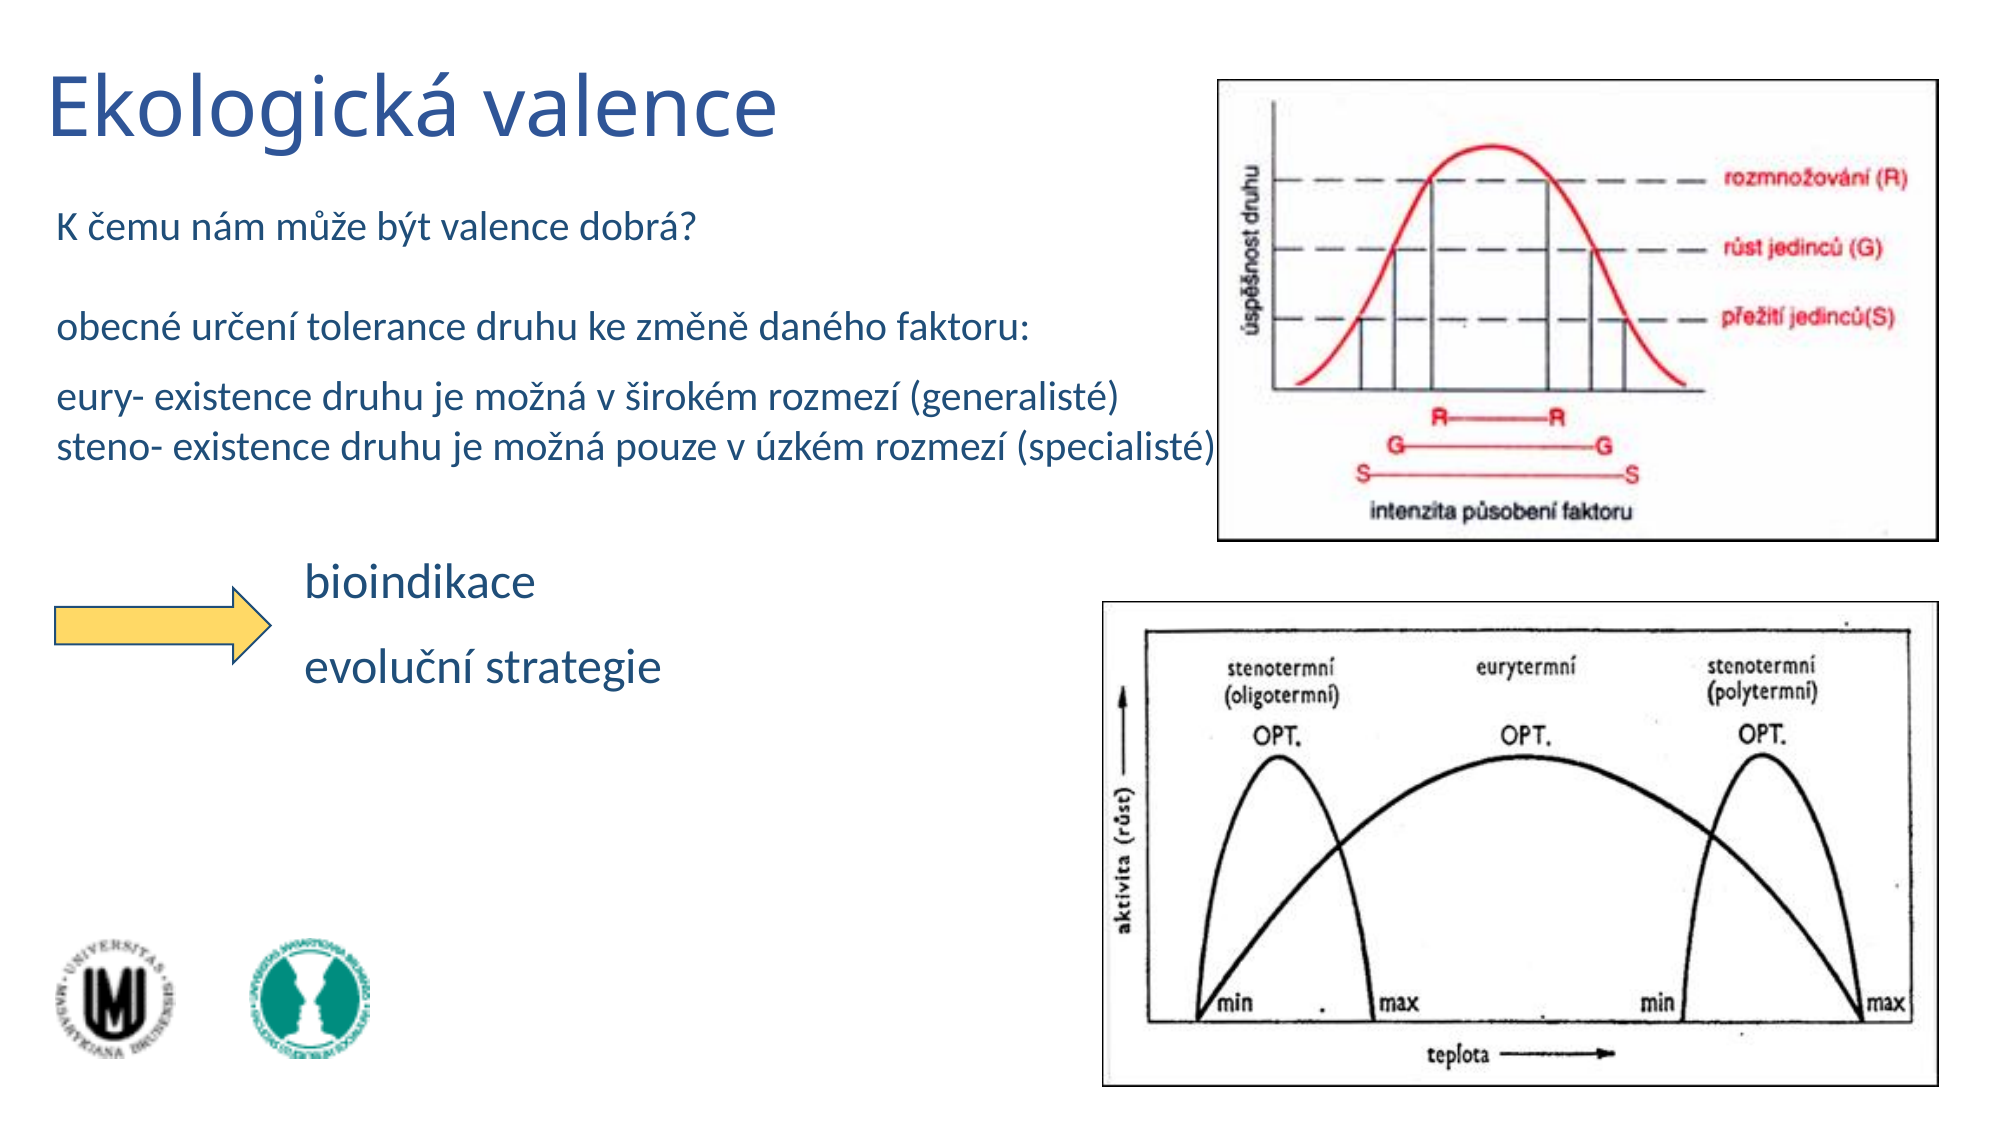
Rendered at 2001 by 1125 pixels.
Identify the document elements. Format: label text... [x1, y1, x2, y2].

text_box bioindikace evoluční strategie [289, 541, 1028, 847]
text_box [54, 585, 273, 666]
text_box Ekologická valence [30, 45, 1607, 161]
picture [249, 938, 370, 1059]
picture [55, 938, 176, 1059]
text_box [55, 580, 289, 641]
picture [1101, 601, 1939, 1087]
text_box K čemu nám může být valence dobrá? obecné určení tolerance druhu ke změně daného faktoru: eury- existence druhu je možná v širokém rozmezí (generalisté) steno- existence druhu je možná pouze v úzkém rozmezí (specialisté) [41, 191, 1217, 527]
picture [1217, 79, 1939, 542]
text_box [1028, 580, 1864, 641]
